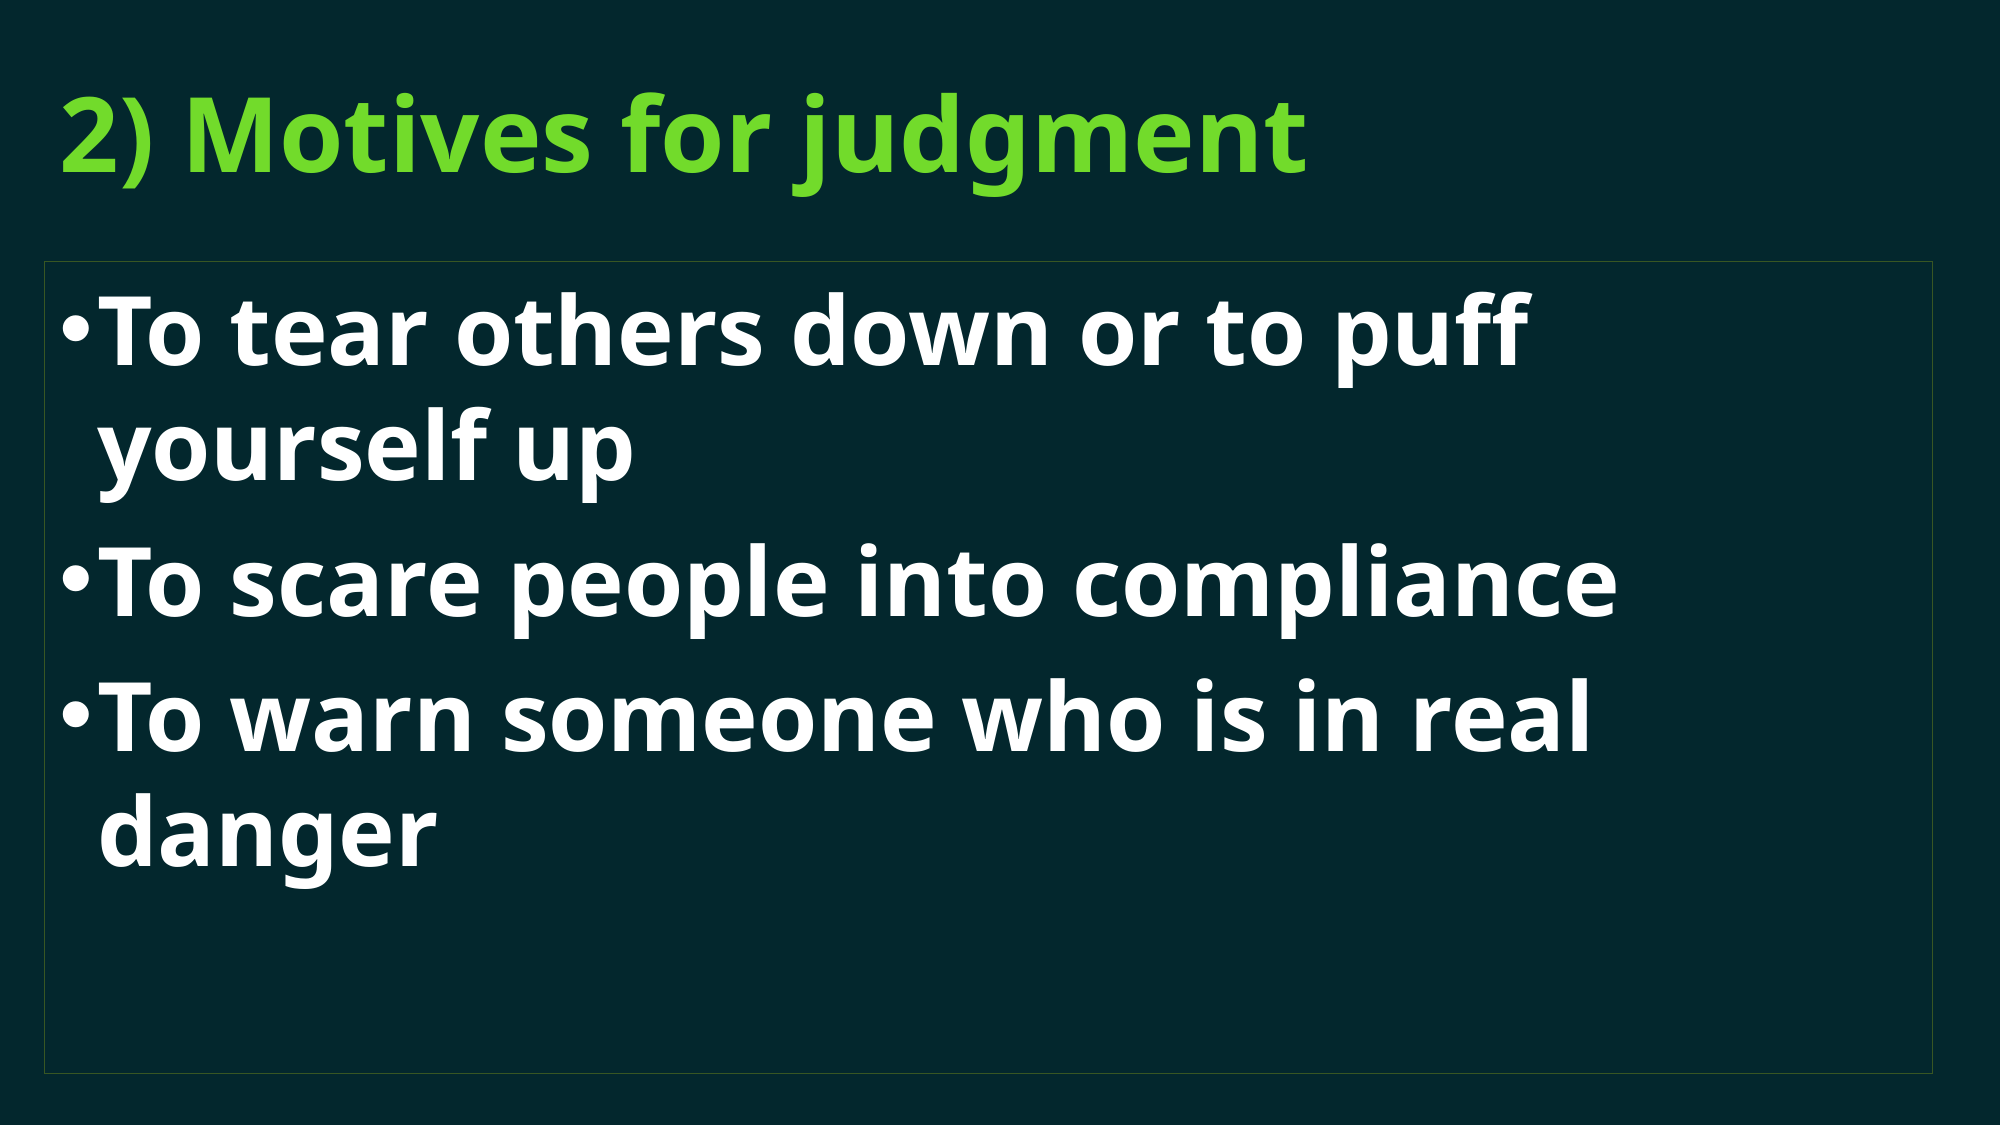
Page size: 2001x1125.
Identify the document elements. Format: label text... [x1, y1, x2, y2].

list To tear others down or to puff yourself up To scare people into compliance To warn someone who is in real danger [44, 261, 1933, 1074]
title 2) Motives for judgment [44, 22, 1933, 240]
